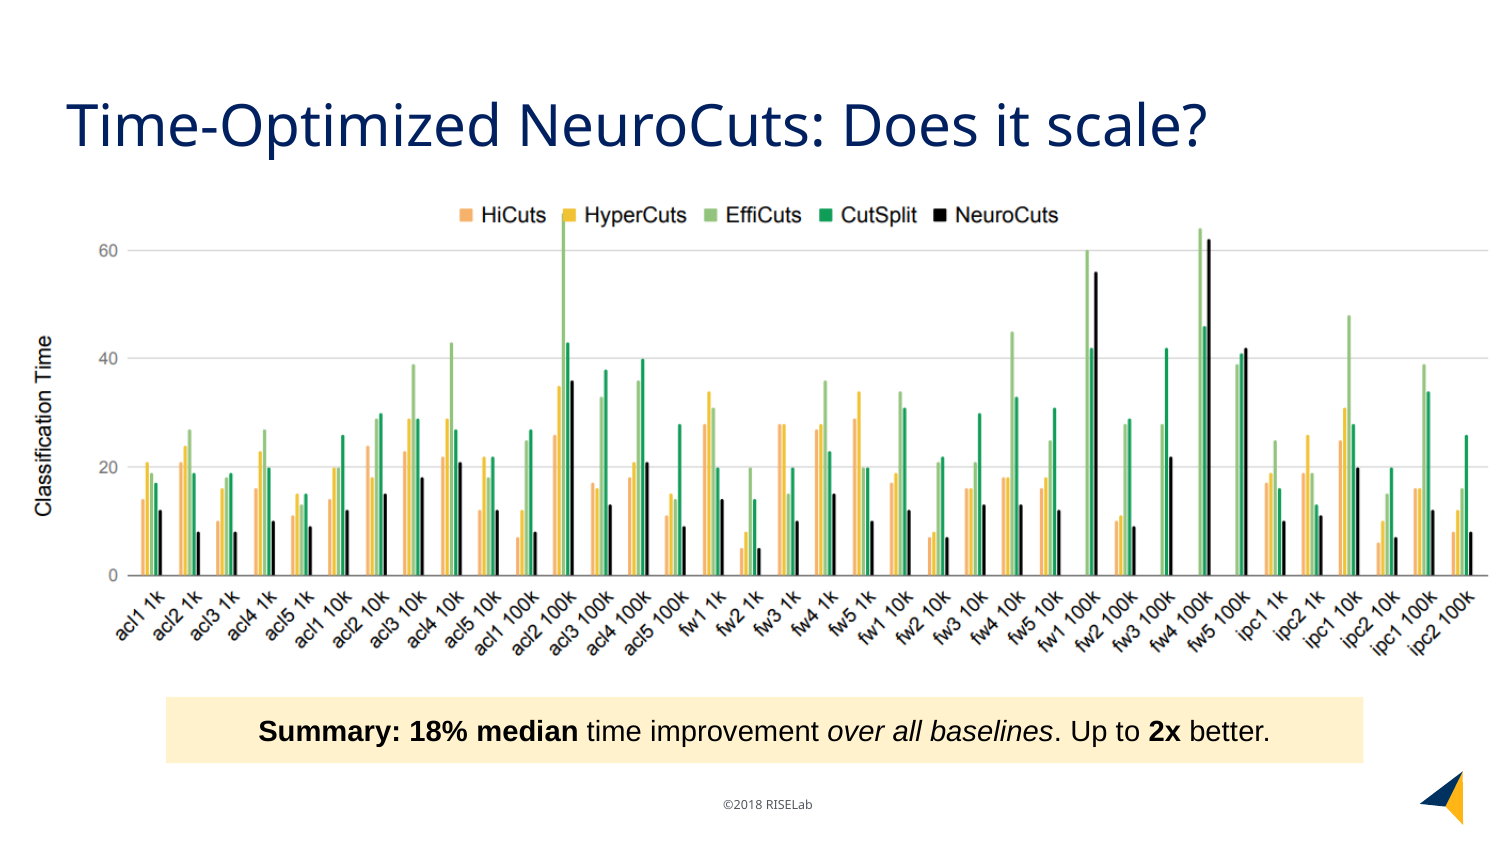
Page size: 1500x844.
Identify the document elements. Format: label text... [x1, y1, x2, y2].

text_box Summary: 18% median time improvement over all baselines. Up to 2x better. [166, 696, 1364, 764]
picture [7, 185, 1500, 673]
title Time-Optimized NeuroCuts: Does it scale? [51, 72, 1449, 167]
